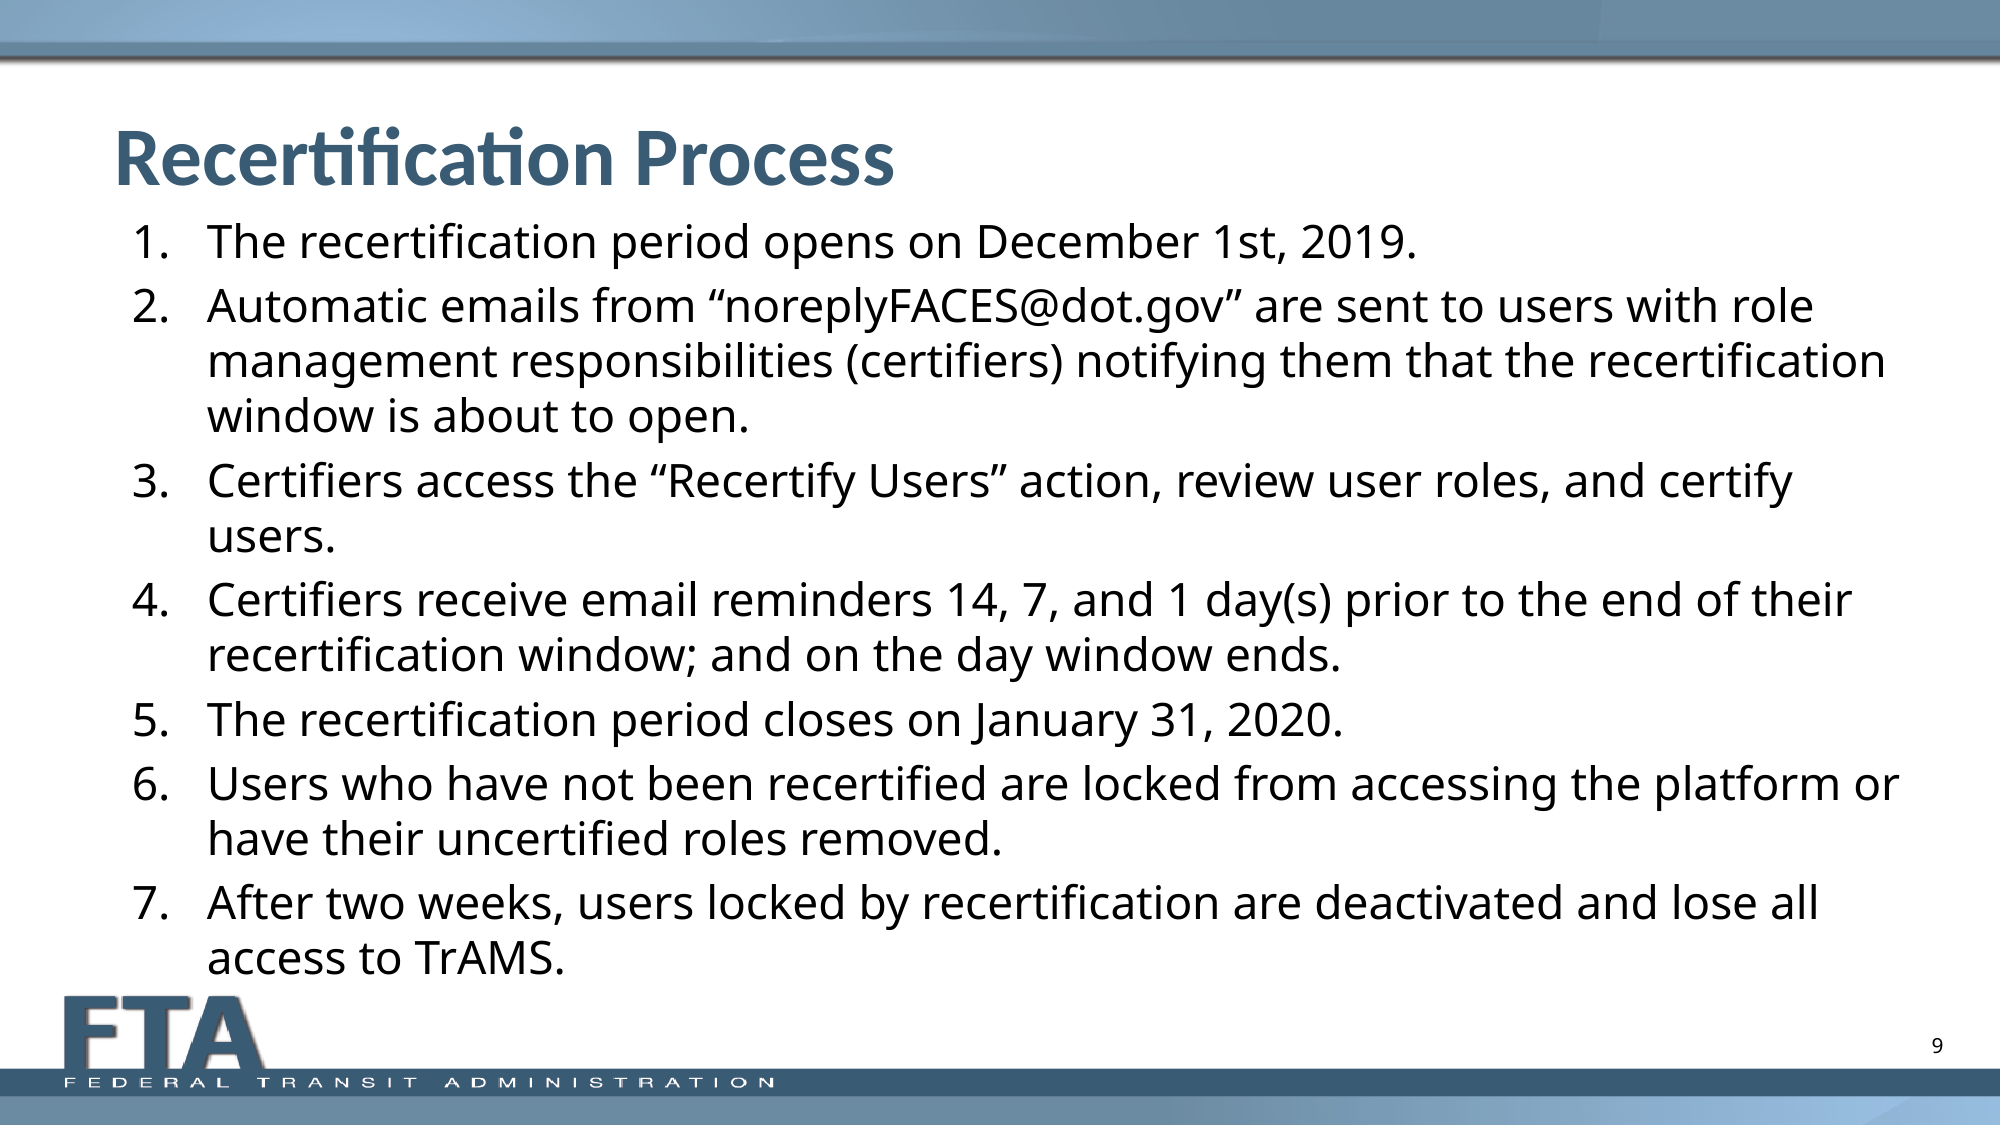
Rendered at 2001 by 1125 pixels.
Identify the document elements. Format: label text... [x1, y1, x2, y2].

title Recertification Process [99, 71, 1901, 233]
list The recertification period opens on December 1st, 2019. Automatic emails from “noreplyFACES@dot.gov” are sent to users with role management responsibilities (certifiers) notifying them that the recertification window is about to open. Certifiers access the “Recertify Users” action, review user roles, and certify users. Certifiers receive email reminders 14, 7, and 1 day(s) prior to the end of their recertification window; and on the day window ends. The recertification period closes on January 31, 2020. Users who have not been recertified are locked from accessing the platform or have their uncertified roles removed. After two weeks, users locked by recertification are deactivated and lose all access to TrAMS. [116, 204, 1918, 993]
picture [0, 0, 2000, 75]
picture [0, 992, 2000, 1125]
